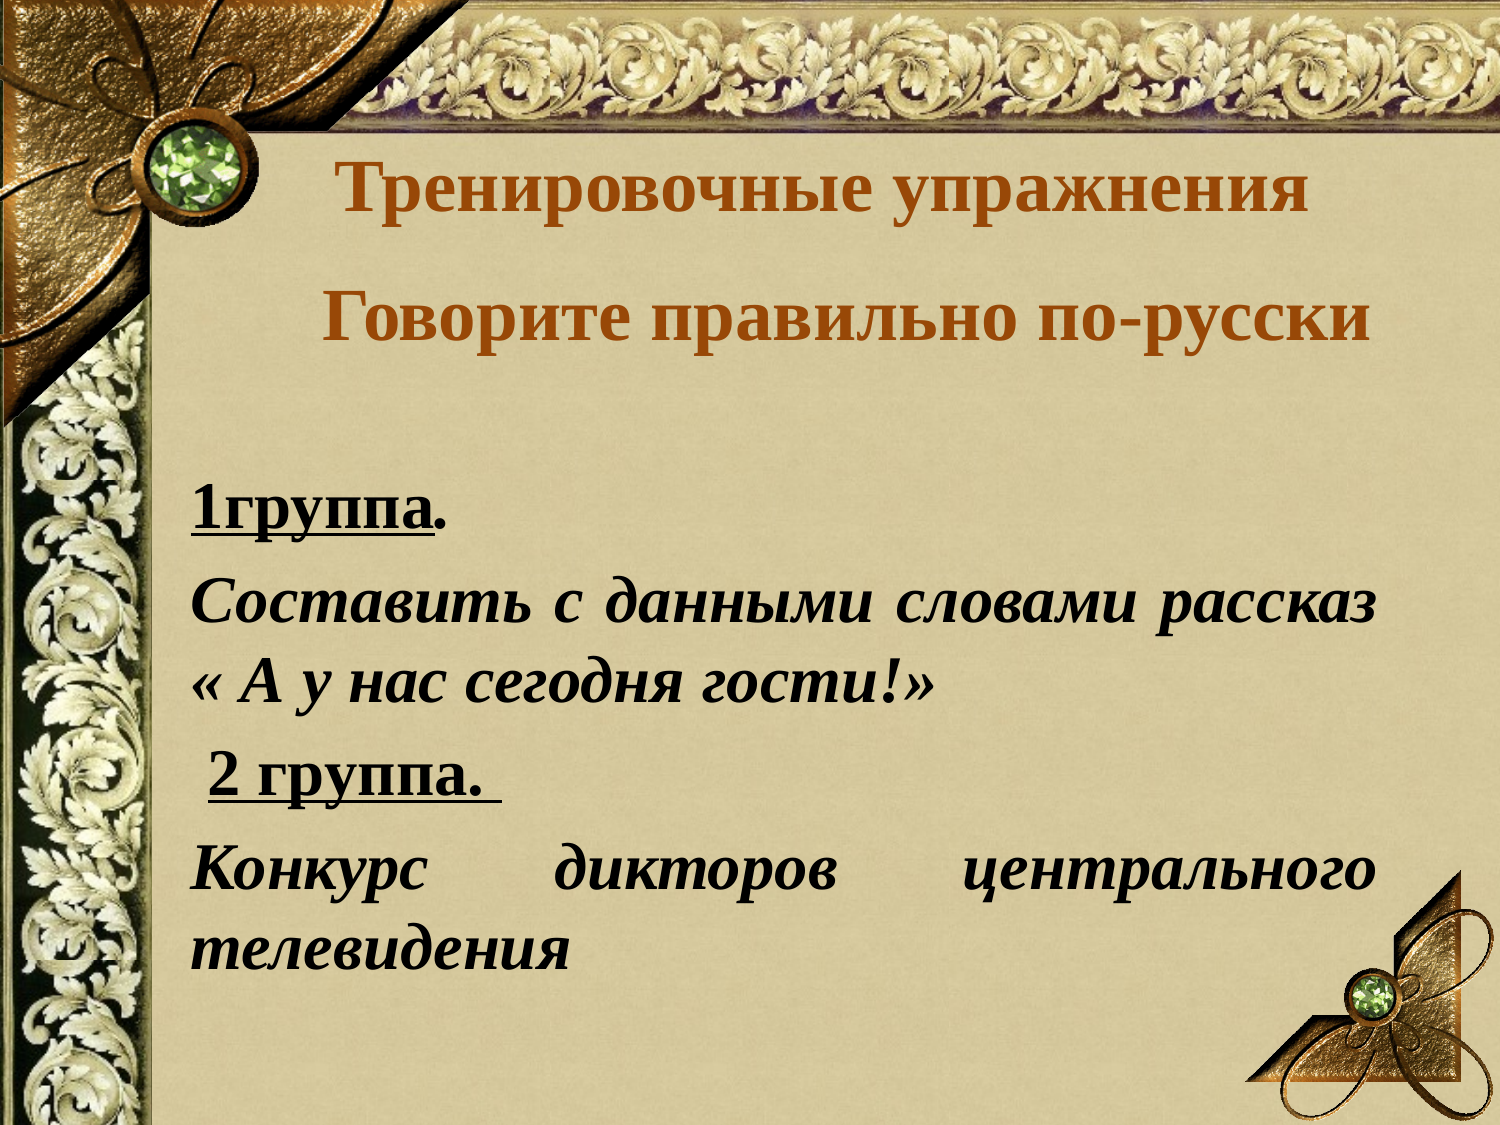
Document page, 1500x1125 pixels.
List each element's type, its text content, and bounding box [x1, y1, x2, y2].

subtitle Говорите правильно по-русски 1группа. Составить с данными словами рассказ « А у нас сегодня гости!» 2 группа. Конкурс дикторов центрального телевидения [175, 257, 1395, 1067]
picture [0, 0, 1500, 1125]
title Тренировочные упражнения [257, 105, 1388, 257]
